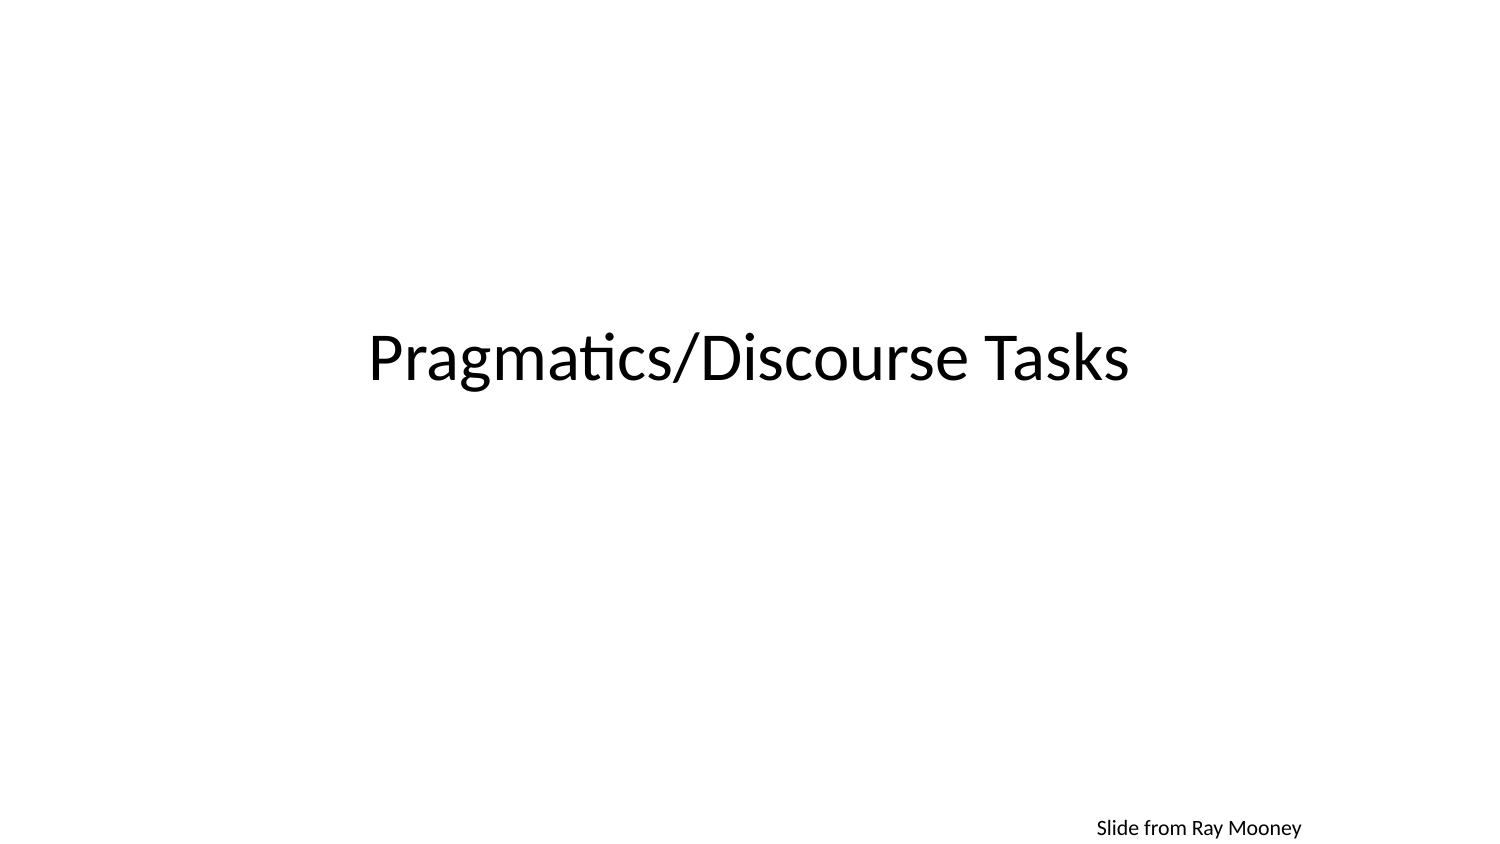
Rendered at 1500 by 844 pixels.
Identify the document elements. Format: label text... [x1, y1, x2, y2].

title Pragmatics/Discourse Tasks [271, 262, 1229, 443]
text_box Slide from Ray Mooney [1082, 806, 1317, 844]
